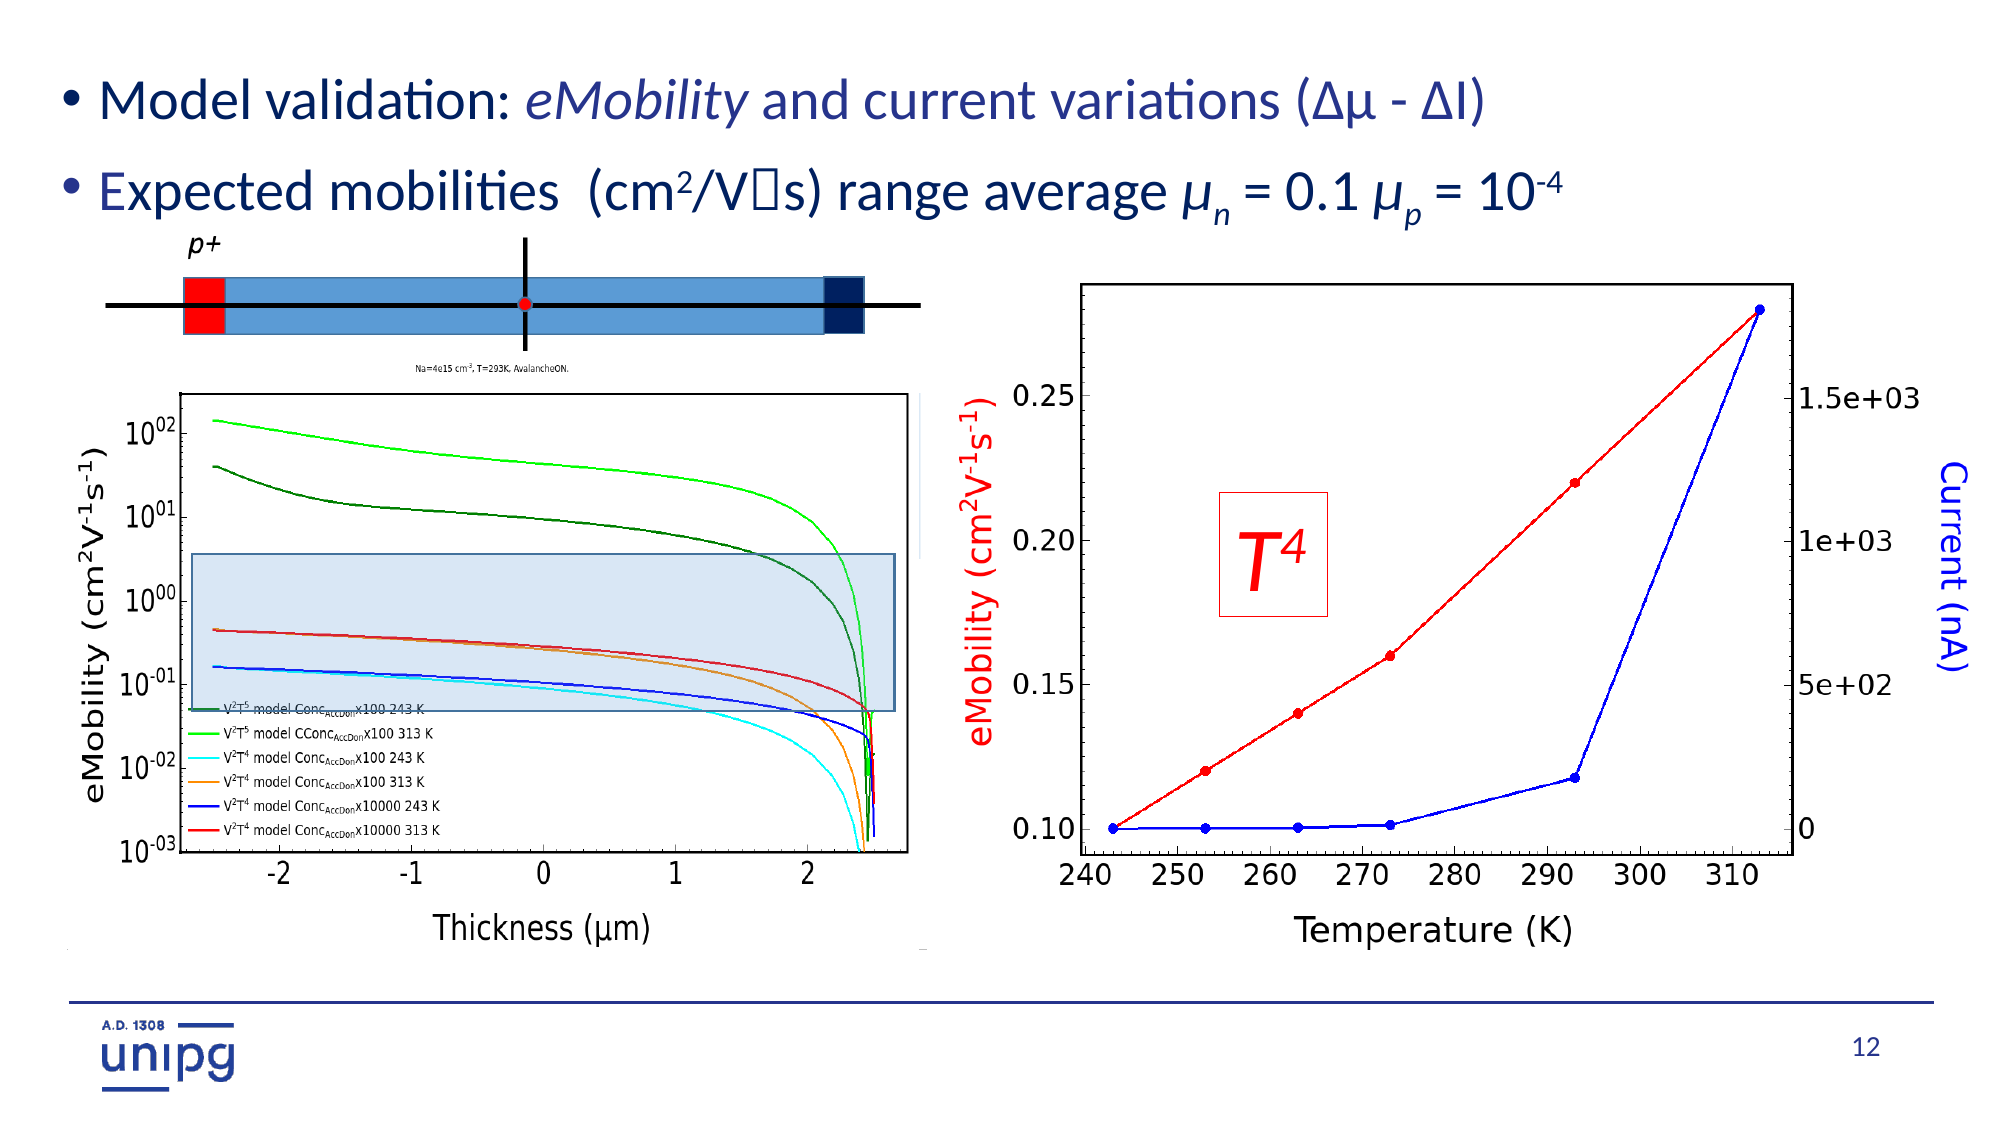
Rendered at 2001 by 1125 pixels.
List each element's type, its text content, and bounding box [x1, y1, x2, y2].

text_box 12 [1787, 1026, 1896, 1063]
picture [946, 266, 1986, 959]
picture [100, 1018, 273, 1095]
text_box Model validation: eMobility and current variations (Δμ - ΔI) Expected mobilities (cm2/Vs) range average μn = 0.1 μp = 10-4 [46, 62, 1881, 242]
picture [66, 211, 927, 956]
